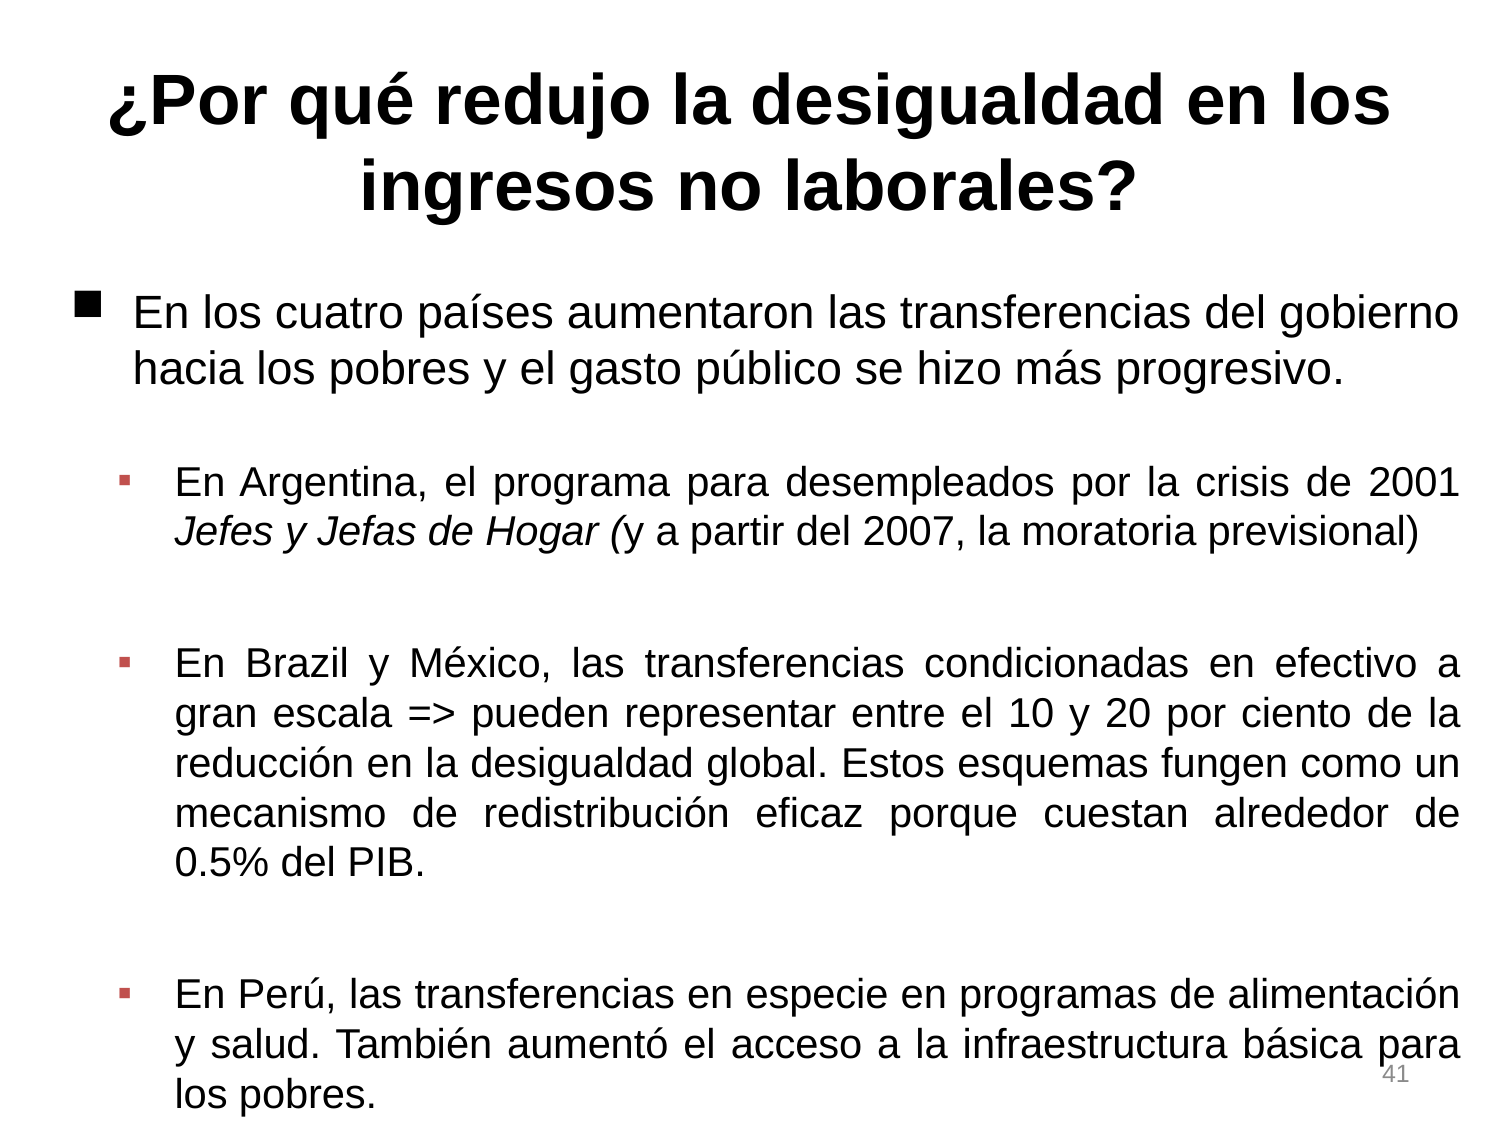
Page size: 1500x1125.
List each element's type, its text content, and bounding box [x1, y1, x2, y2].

list En los cuatro países aumentaron las transferencias del gobierno hacia los pobres y el gasto público se hizo más progresivo. En Argentina, el programa para desempleados por la crisis de 2001 Jefes y Jefas de Hogar (y a partir del 2007, la moratoria previsional) En Brazil y México, las transferencias condicionadas en efectivo a gran escala => pueden representar entre el 10 y 20 por ciento de la reducción en la desigualdad global. Estos esquemas fungen como un mecanismo de redistribución eficaz porque cuestan alrededor de 0.5% del PIB. En Perú, las transferencias en especie en programas de alimentación y salud. También aumentó el acceso a la infraestructura básica para los pobres. [50, 275, 1475, 1125]
slide_number 41 [1074, 1042, 1425, 1103]
title ¿Por qué redujo la desigualdad en los ingresos no laborales? [75, 45, 1425, 233]
